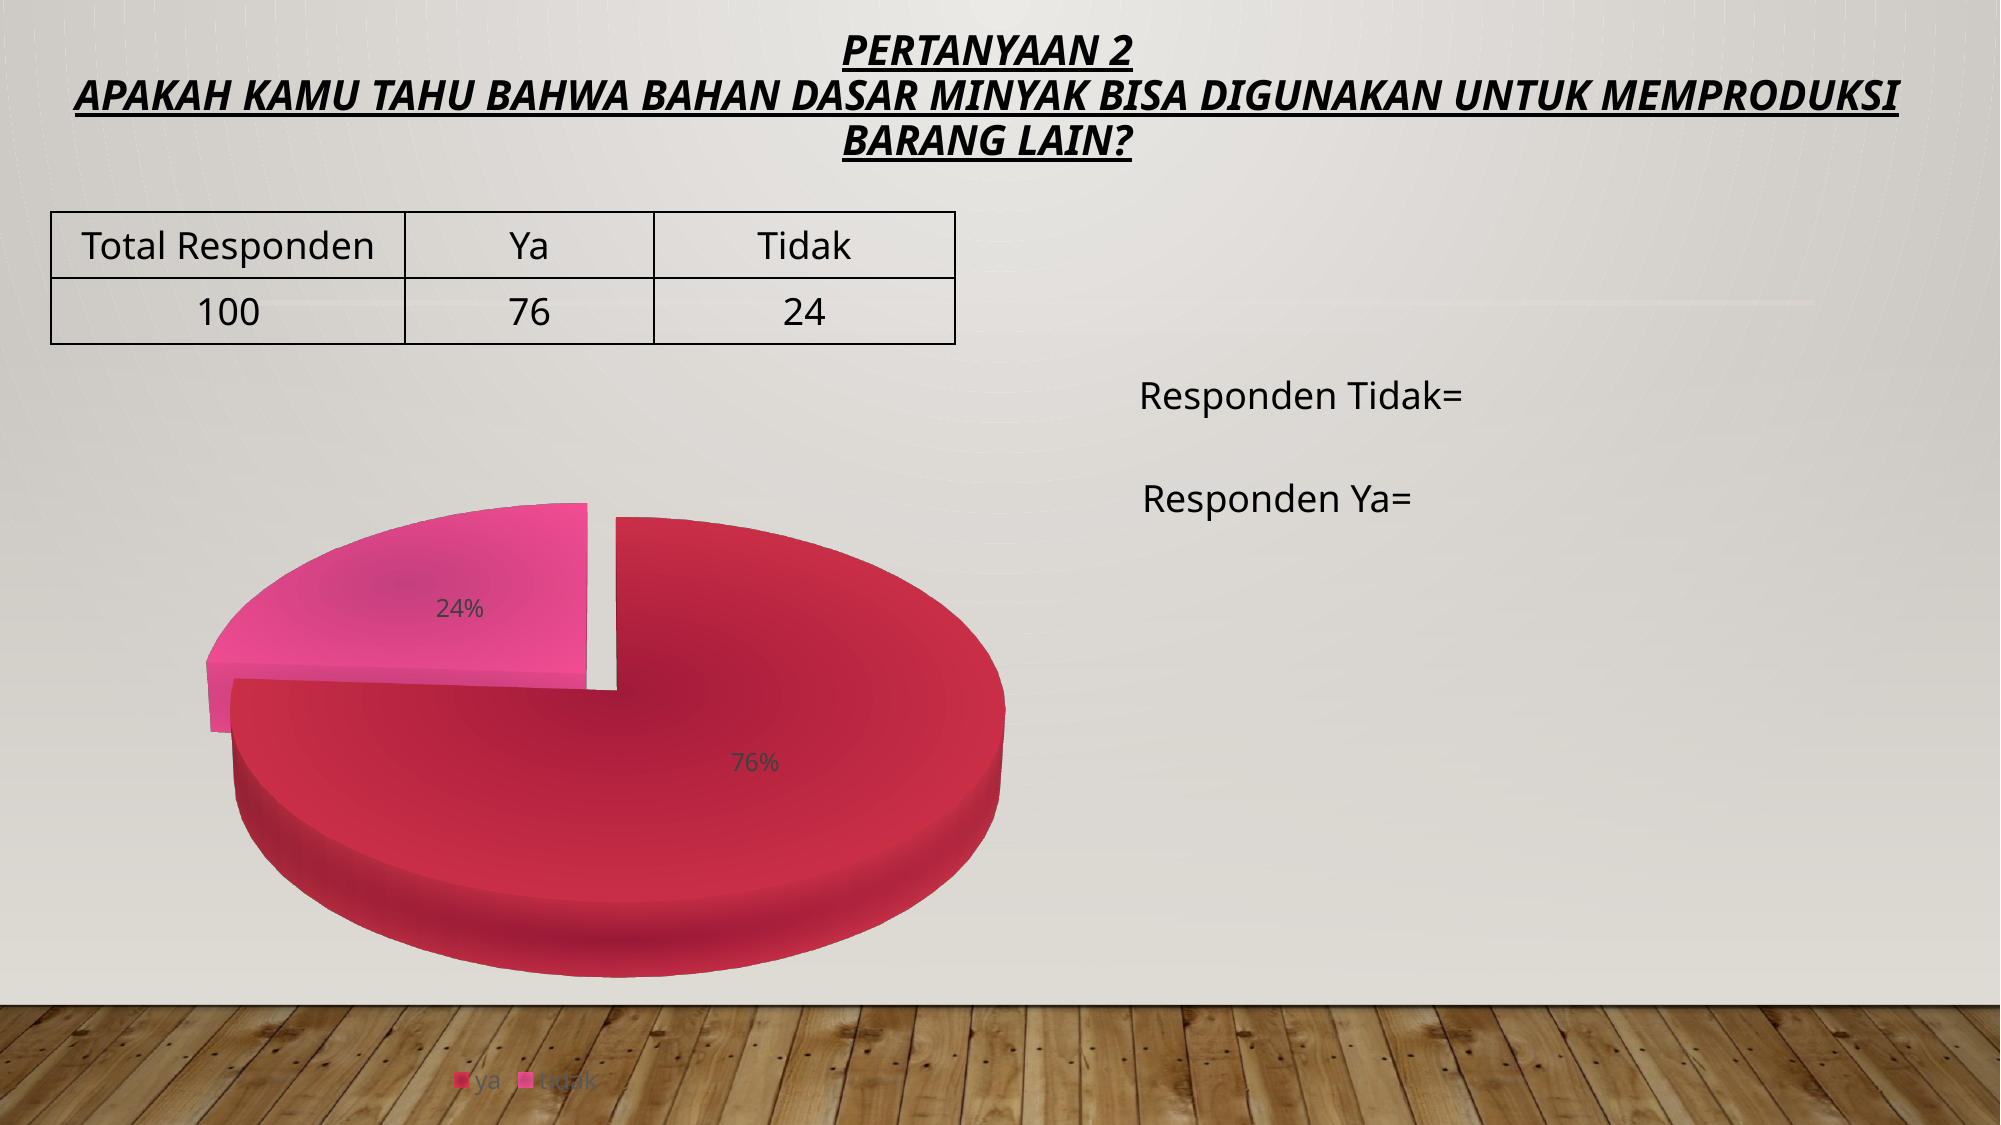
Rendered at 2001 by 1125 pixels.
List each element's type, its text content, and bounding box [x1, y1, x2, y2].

table_header Ya [406, 213, 653, 277]
table_header Total Responden [52, 213, 404, 277]
table_cell 76 [406, 279, 653, 343]
table_cell 24 [655, 279, 954, 343]
table_header Tidak [655, 213, 954, 277]
title Pertanyaan 2 Apakah kamu tahu bahwa bahan dasar minyak bisa digunakan untuk memproduksi barang lain? [26, 21, 1949, 239]
picture [0, 1005, 2000, 1125]
table_cell 100 [52, 279, 404, 343]
chart [0, 424, 1059, 1104]
